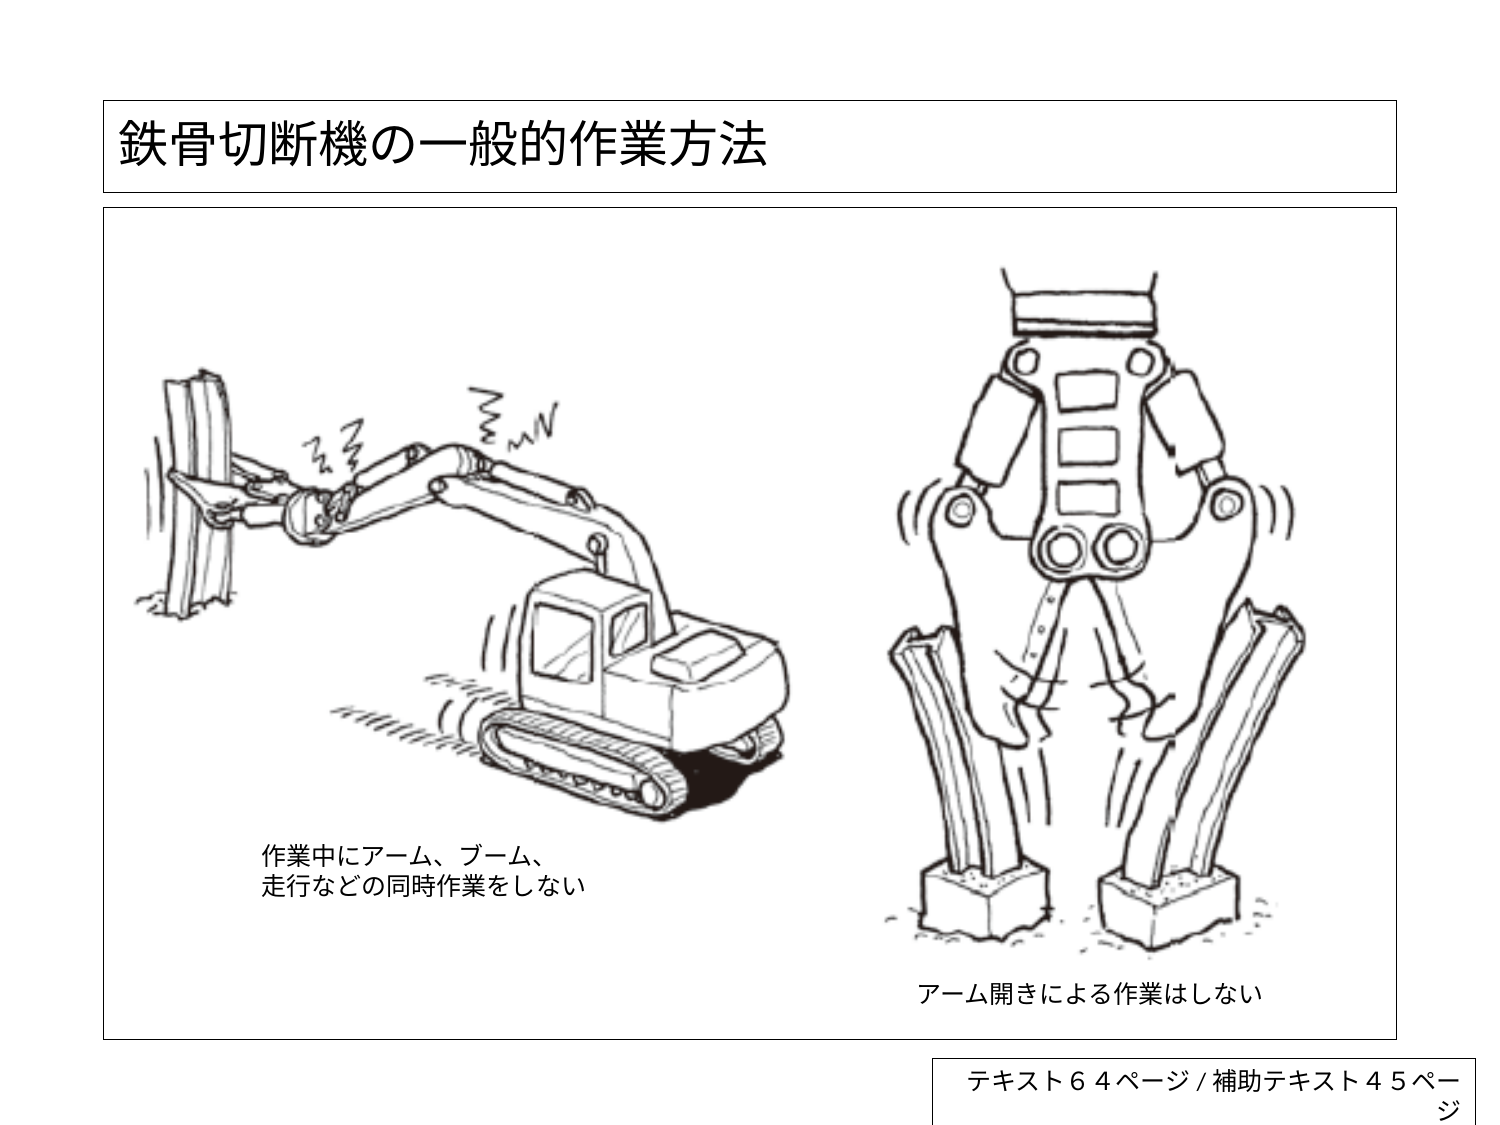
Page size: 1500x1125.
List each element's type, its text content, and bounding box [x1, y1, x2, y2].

picture [83, 259, 1394, 964]
text_box テキスト６４ページ/補助テキスト４５ページ [932, 1058, 1476, 1125]
text_box [103, 207, 1397, 1040]
title 鉄骨切断機の一般的作業方法 [103, 100, 1397, 193]
